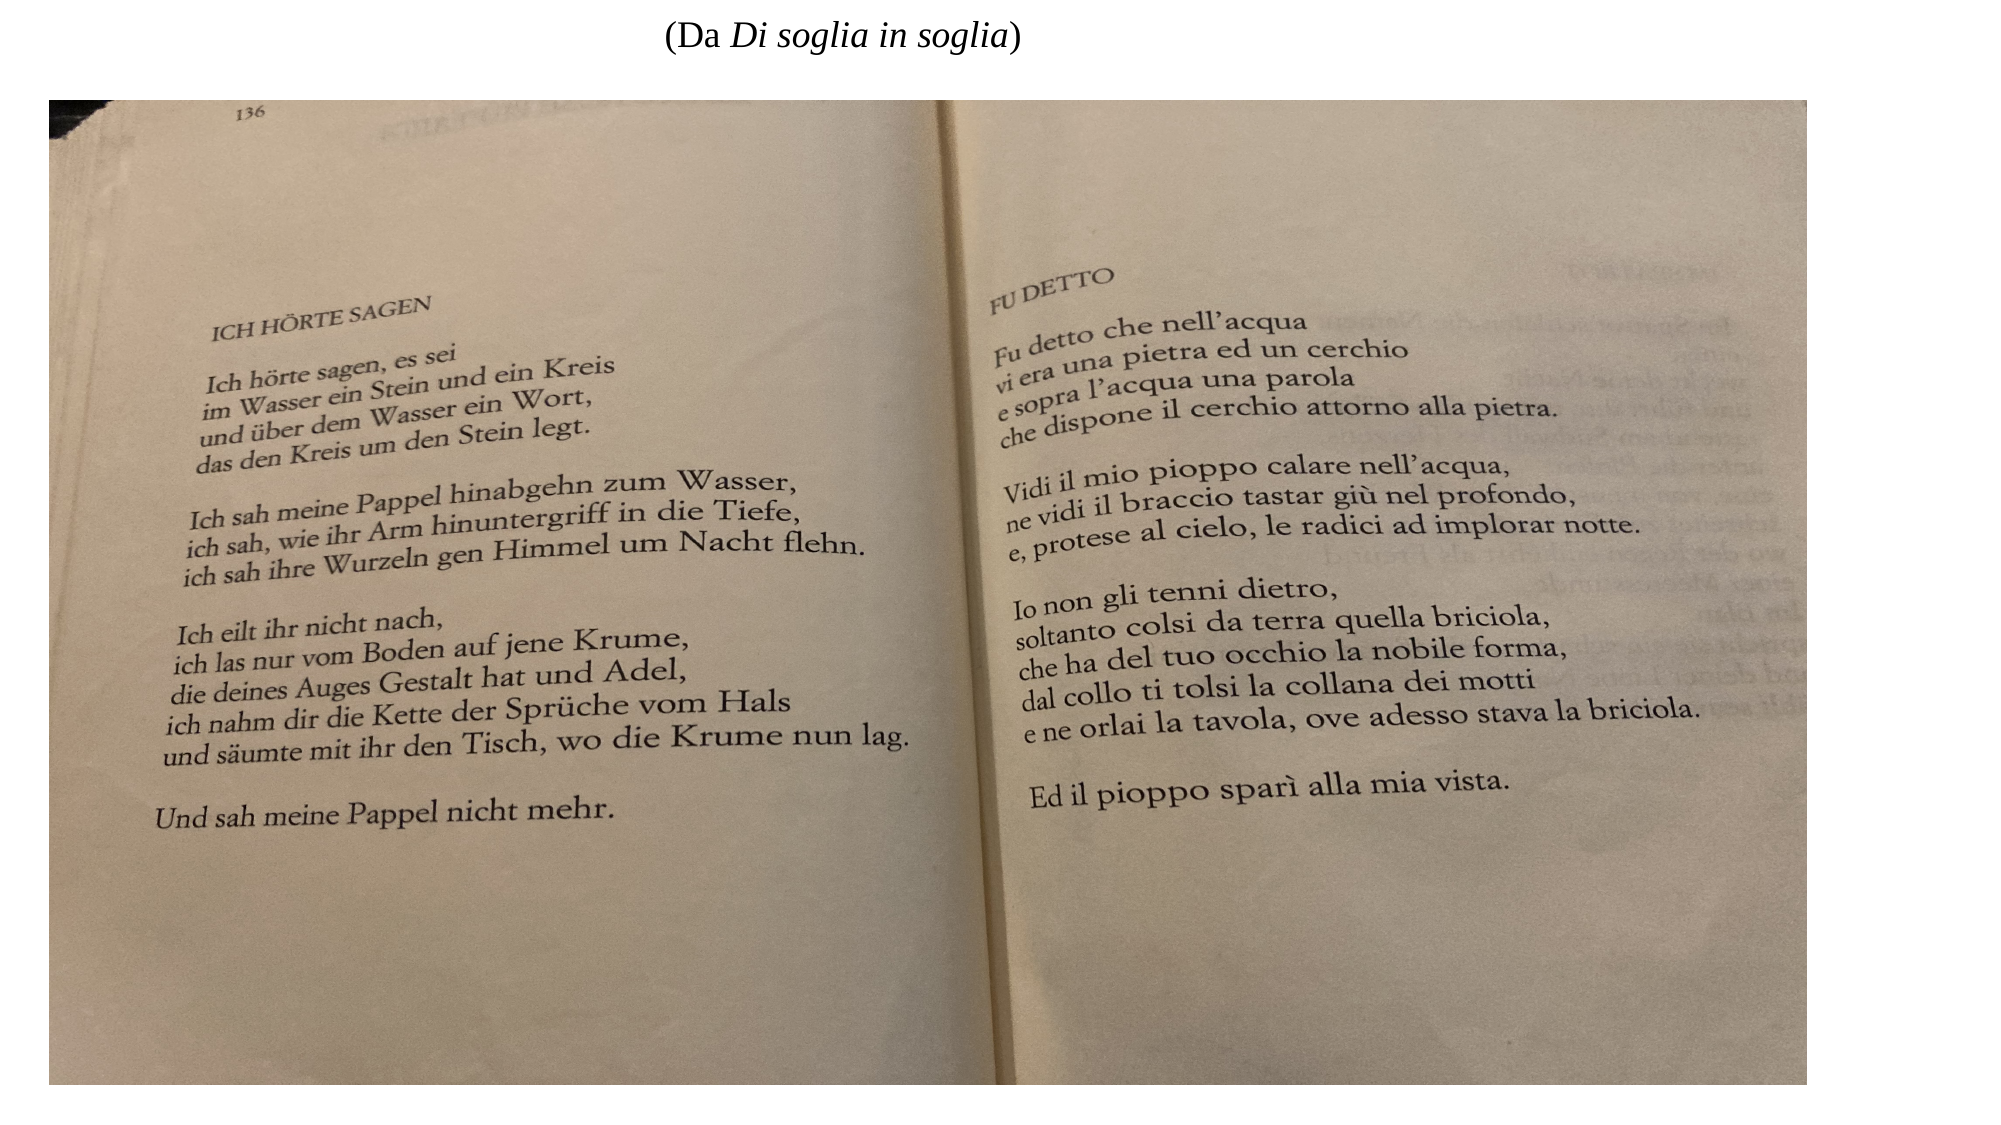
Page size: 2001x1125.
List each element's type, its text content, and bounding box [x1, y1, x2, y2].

text_box (Da Di soglia in soglia) [649, 2, 1037, 63]
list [48, 100, 1807, 1085]
